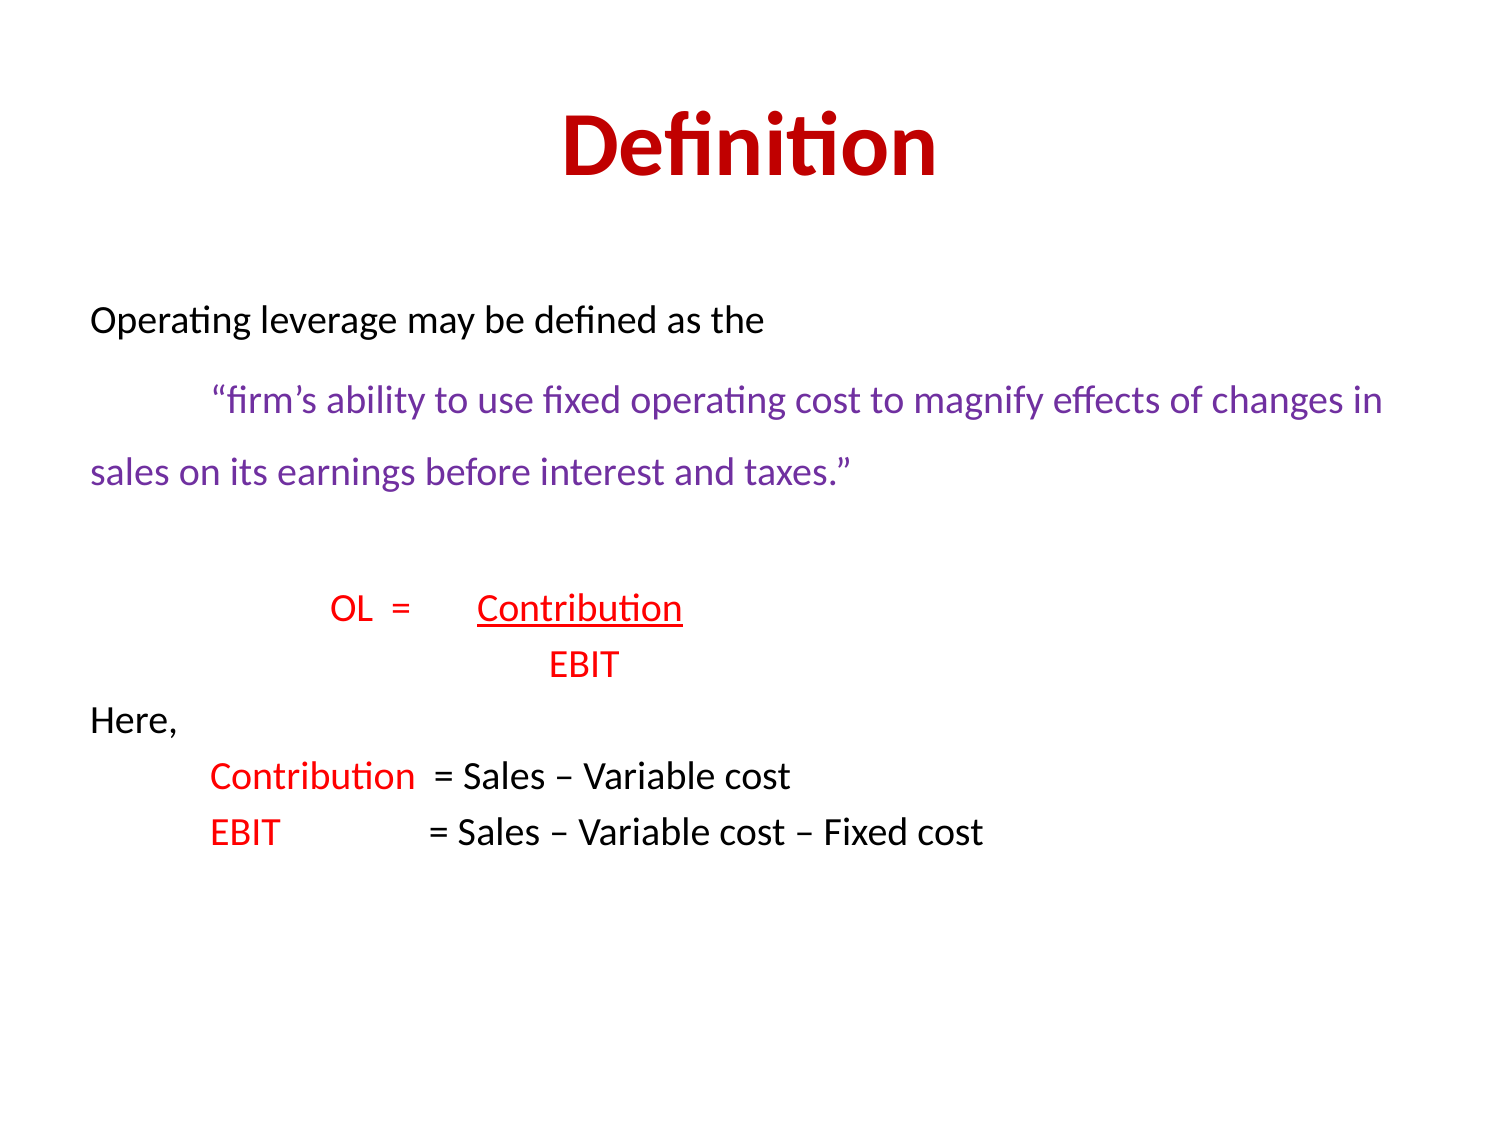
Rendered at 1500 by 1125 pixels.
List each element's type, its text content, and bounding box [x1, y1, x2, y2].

title Definition [75, 45, 1425, 233]
list Operating leverage may be defined as the “firm’s ability to use fixed operating cost to magnify effects of changes in sales on its earnings before interest and taxes.” OL = Contribution EBIT Here, Contribution = Sales – Variable cost EBIT = Sales – Variable cost – Fixed cost [75, 262, 1425, 1005]
